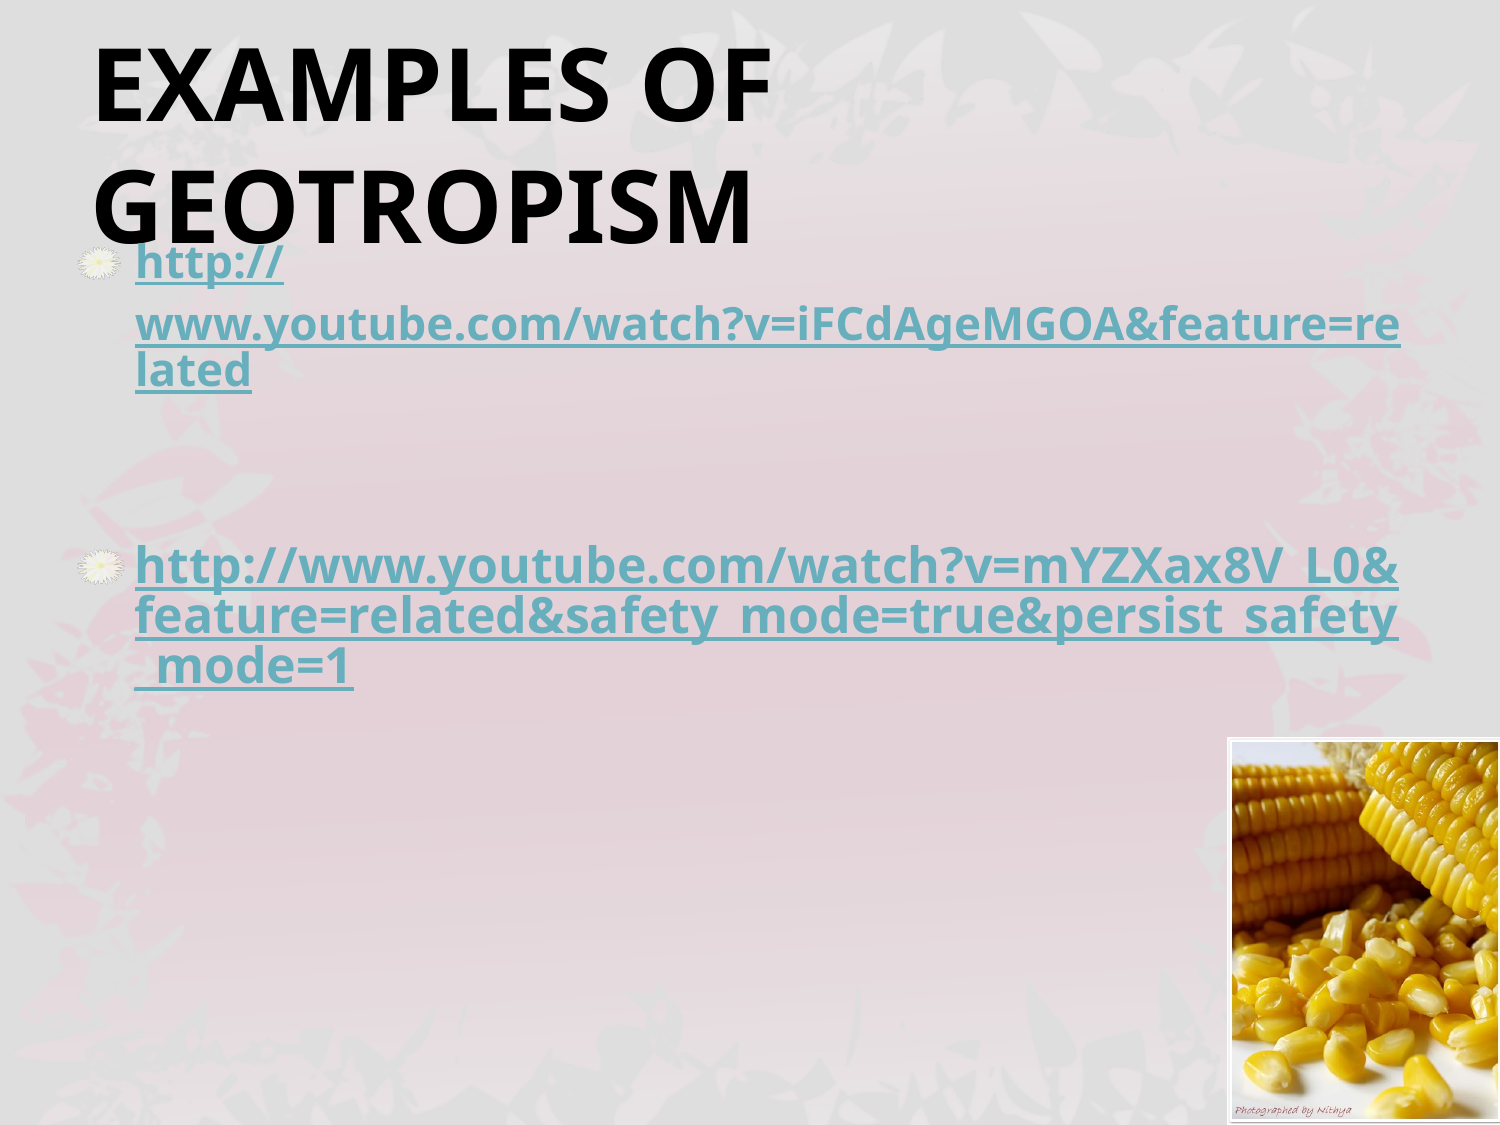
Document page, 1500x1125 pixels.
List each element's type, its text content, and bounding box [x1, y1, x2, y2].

list http://www.youtube.com/watch?v=iFCdAgeMGOA&feature=related http://www.youtube.com/watch?v=mYZXax8V_L0&feature=related&safety_mode=true&persist_safety_mode=1 [62, 224, 1425, 905]
picture [0, 0, 1500, 1125]
title EXAMPLES OF GEOTROPISM [74, 12, 1426, 272]
